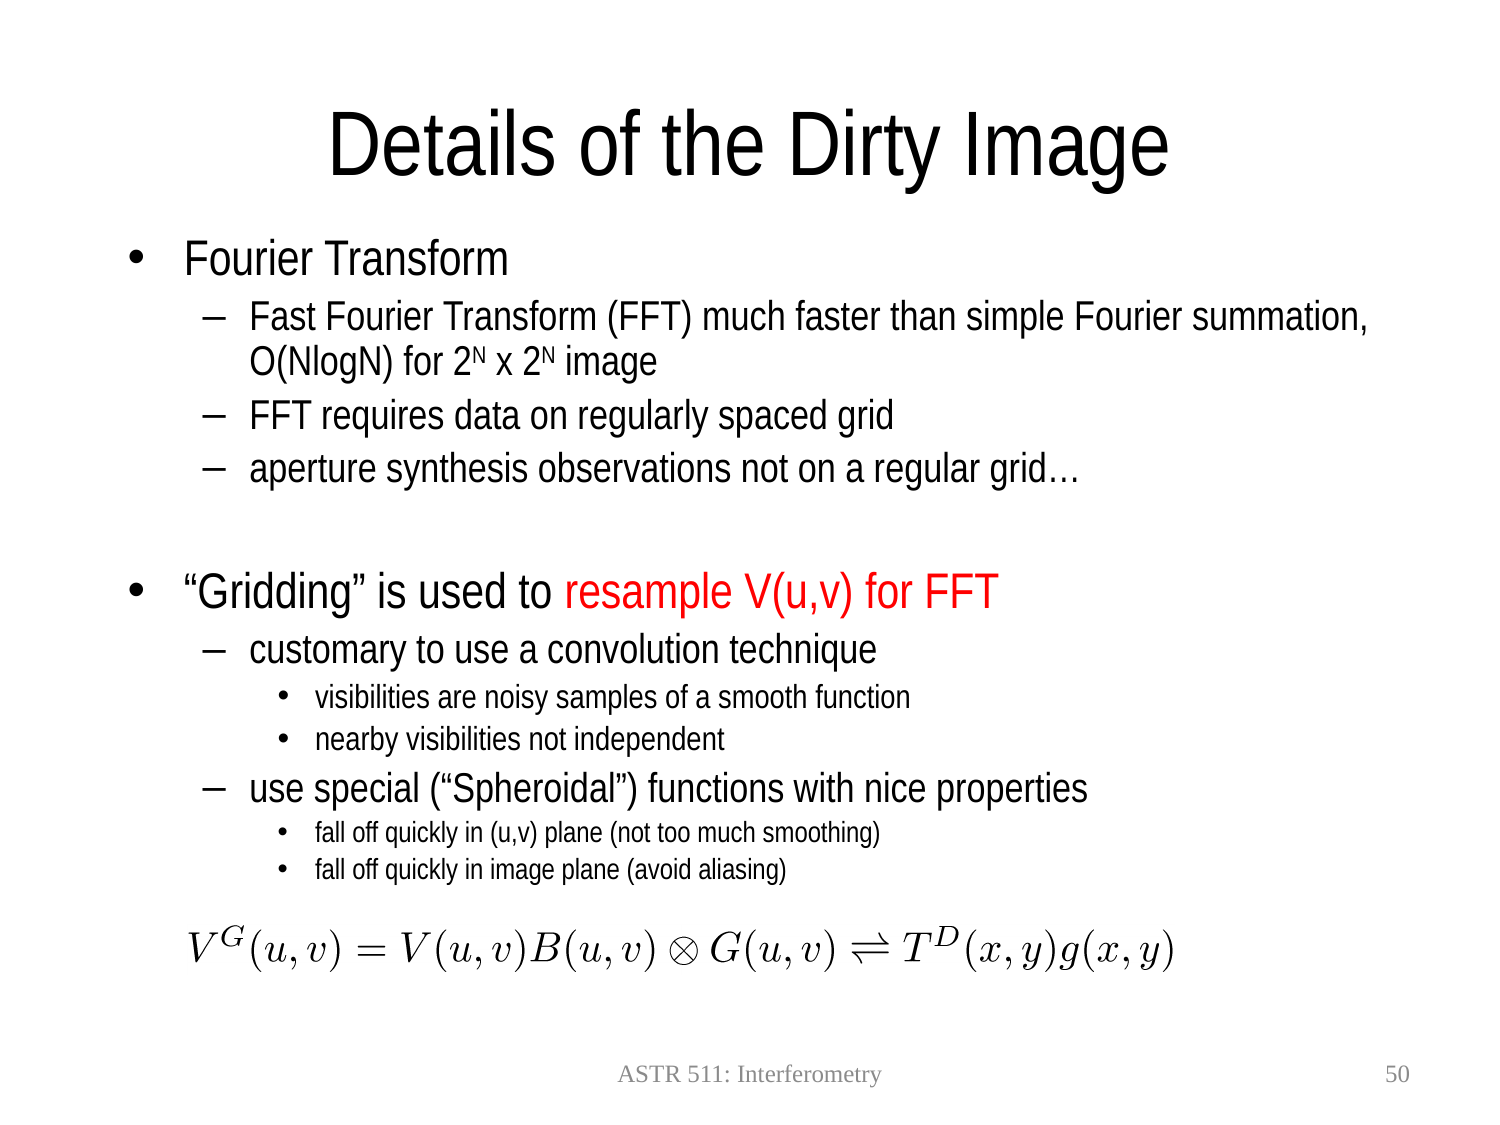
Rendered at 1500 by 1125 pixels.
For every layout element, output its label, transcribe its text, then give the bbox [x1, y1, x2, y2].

slide_number 50 [1074, 1042, 1425, 1103]
title Details of the Dirty Image [75, 45, 1425, 233]
picture [187, 924, 1176, 976]
list Fourier Transform Fast Fourier Transform (FFT) much faster than simple Fourier summation, O(NlogN) for 2N x 2N image FFT requires data on regularly spaced grid aperture synthesis observations not on a regular grid… “Gridding” is used to resample V(u,v) for FFT customary to use a convolution technique visibilities are noisy samples of a smooth function nearby visibilities not independent use special (“Spheroidal”) functions with nice properties fall off quickly in (u,v) plane (not too much smoothing) fall off quickly in image plane (avoid aliasing) [112, 224, 1388, 975]
footer ASTR 511: Interferometry [512, 1042, 988, 1103]
